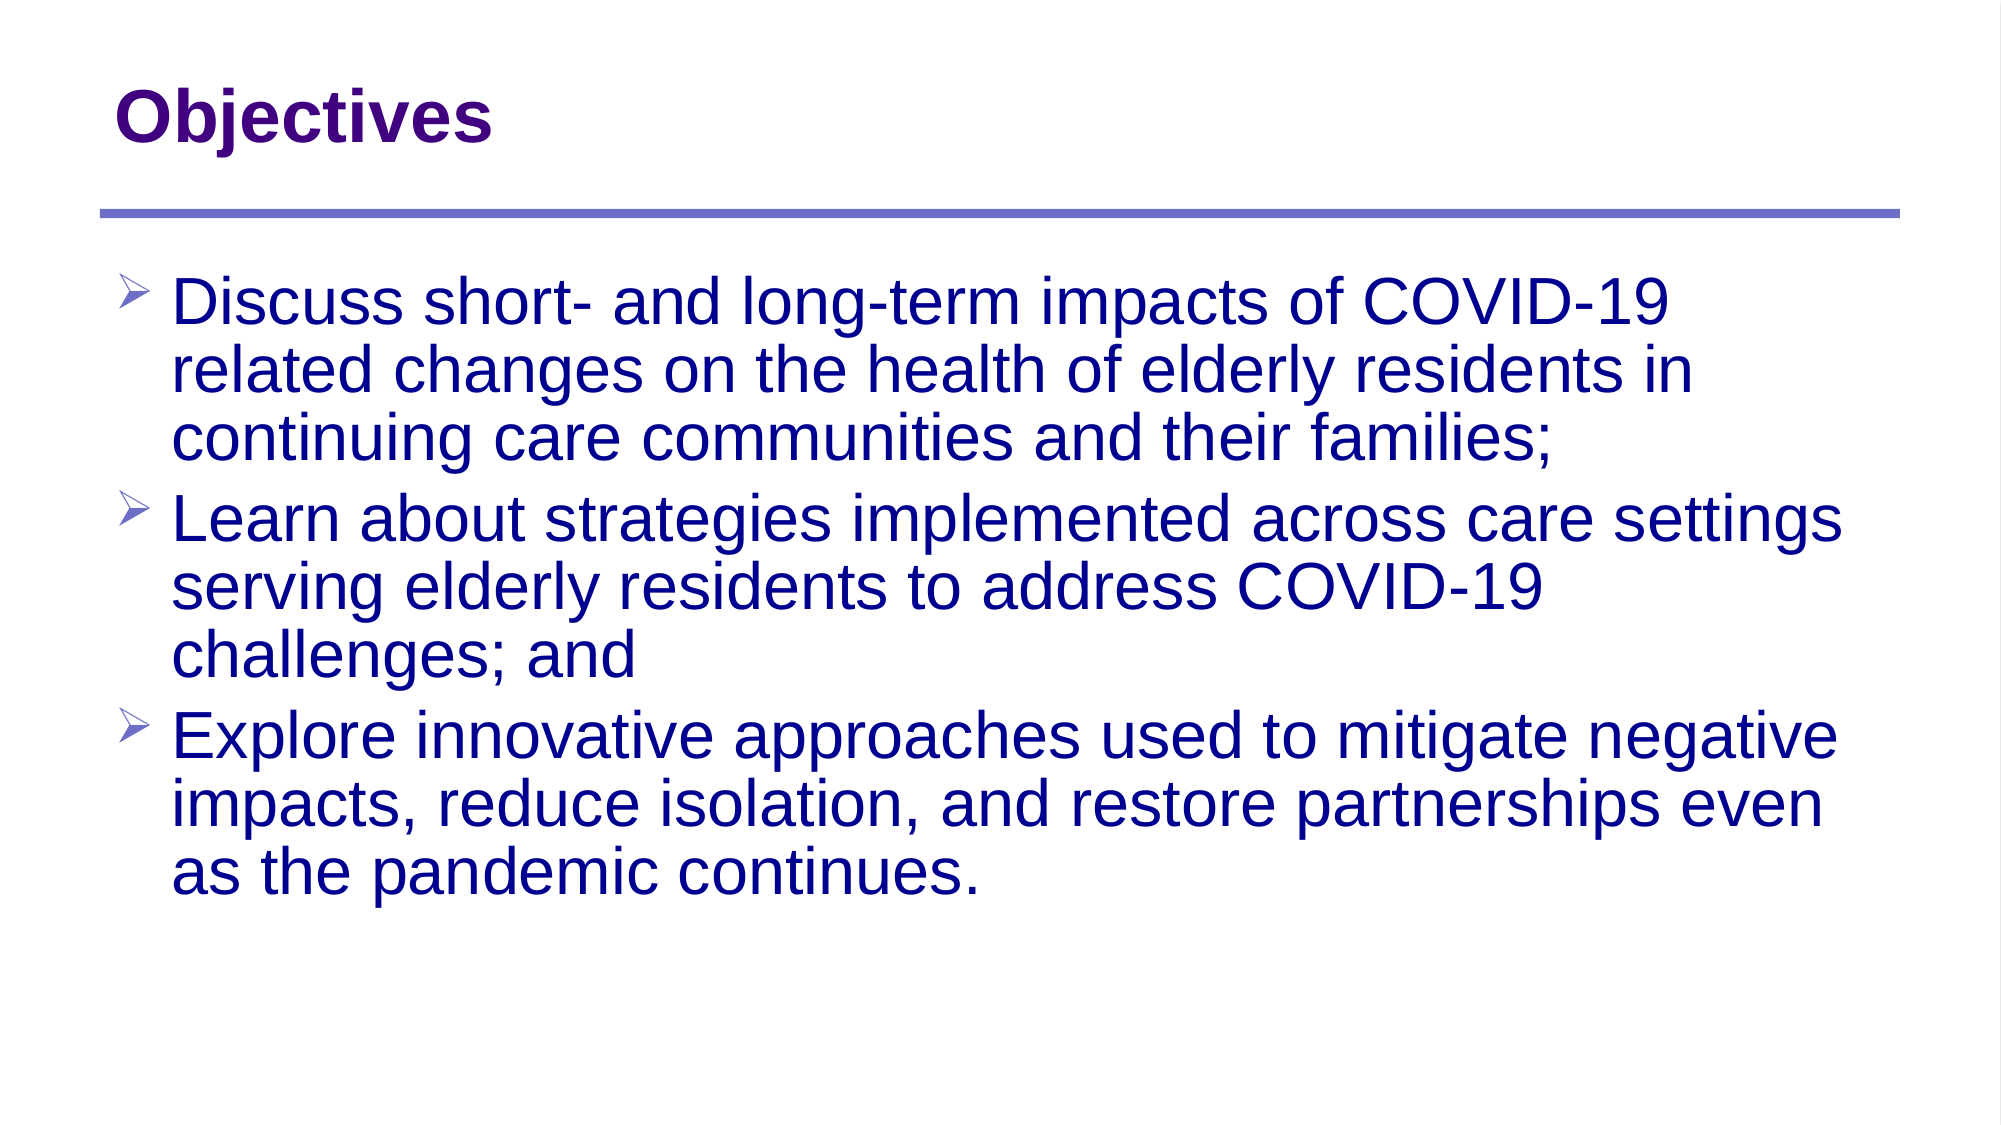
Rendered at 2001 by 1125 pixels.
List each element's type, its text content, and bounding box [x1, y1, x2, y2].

title Objectives [99, 35, 1900, 205]
list Discuss short- and long-term impacts of COVID-19 related changes on the health of elderly residents in continuing care communities and their families; Learn about strategies implemented across care settings serving elderly residents to address COVID-19 challenges; and Explore innovative approaches used to mitigate negative impacts, reduce isolation, and restore partnerships even as the pandemic continues. [99, 262, 1900, 1005]
